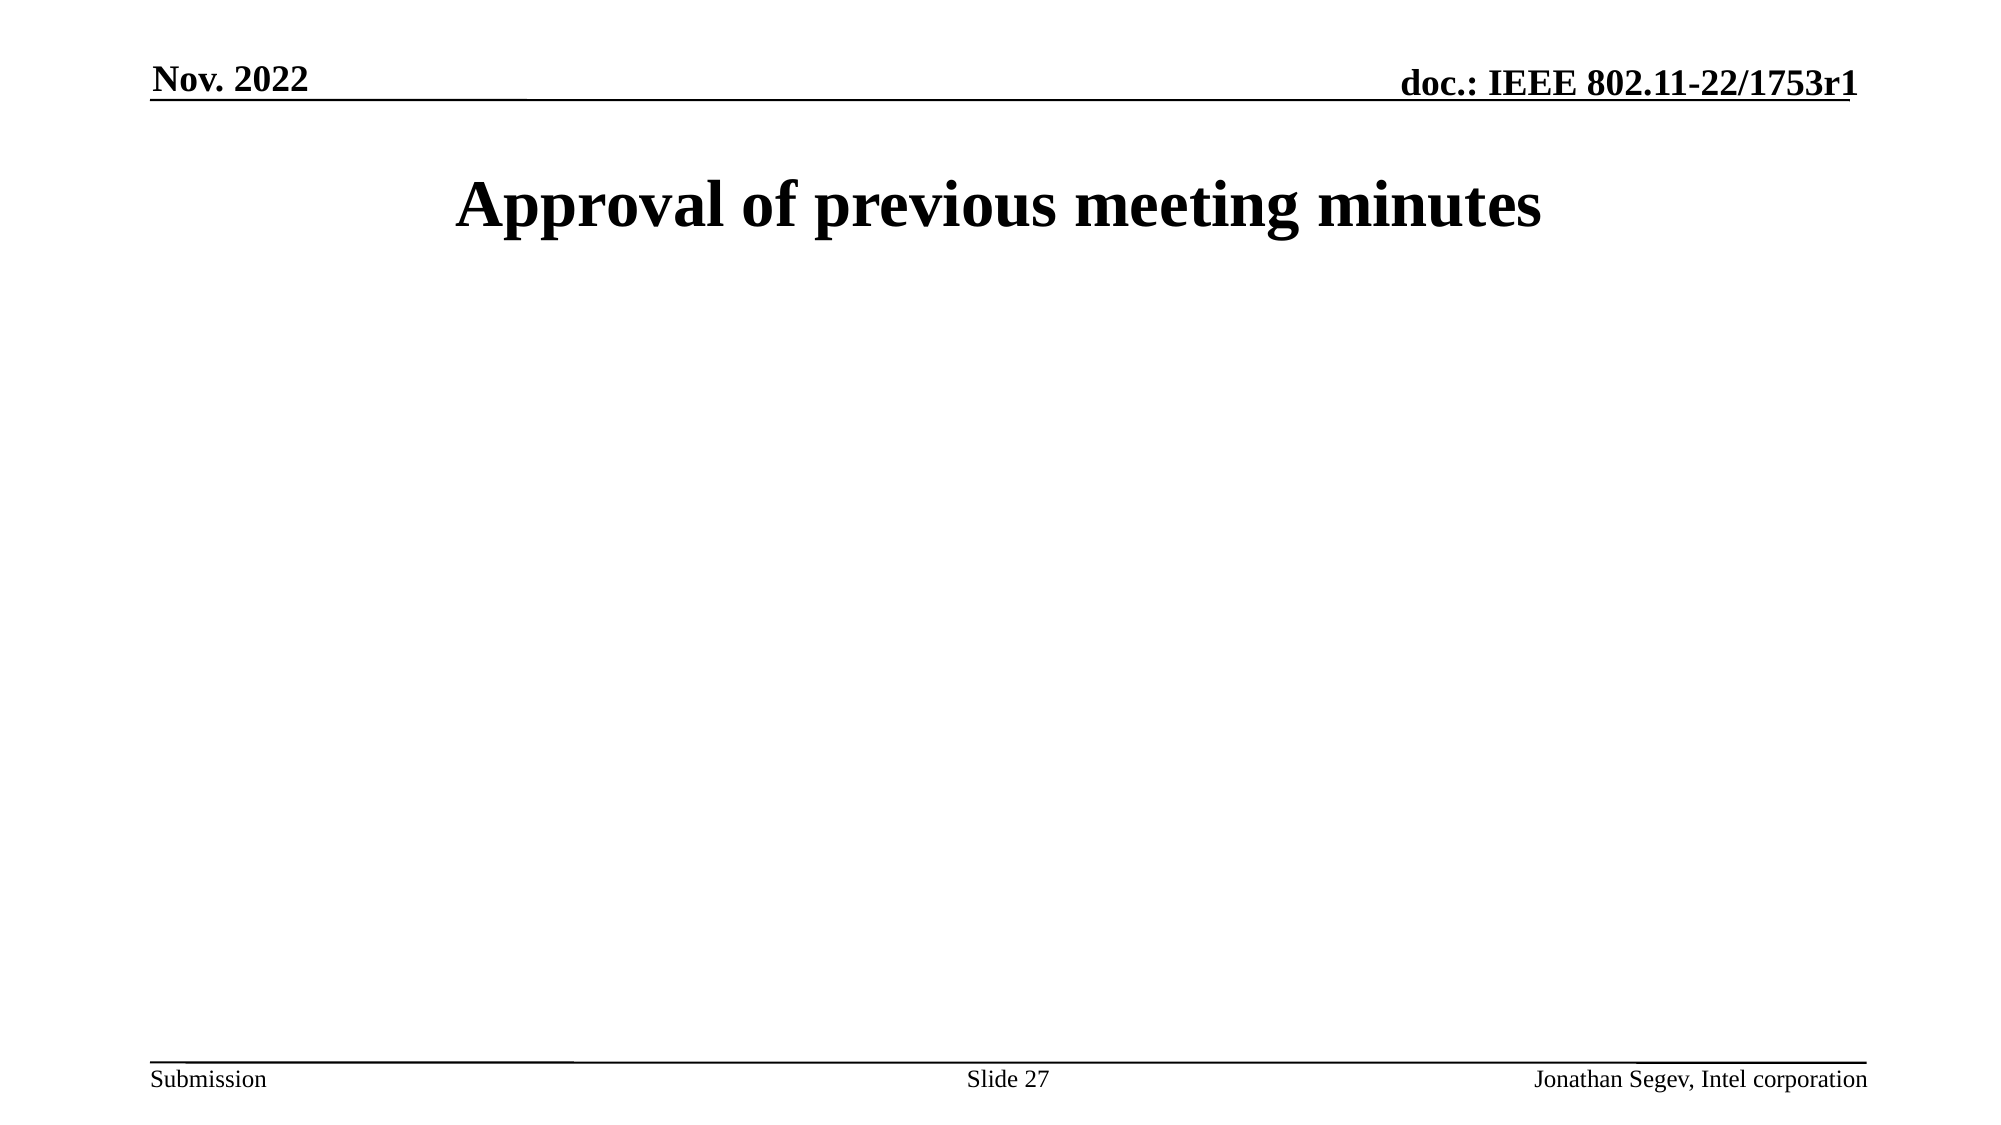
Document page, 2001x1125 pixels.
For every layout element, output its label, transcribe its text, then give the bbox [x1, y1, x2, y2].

slide_number Slide 27 [950, 1061, 1067, 1123]
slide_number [152, 54, 563, 100]
footer Jonathan Segev, Intel corporation [1171, 1061, 1869, 1093]
title Approval of previous meeting minutes [149, 112, 1850, 288]
